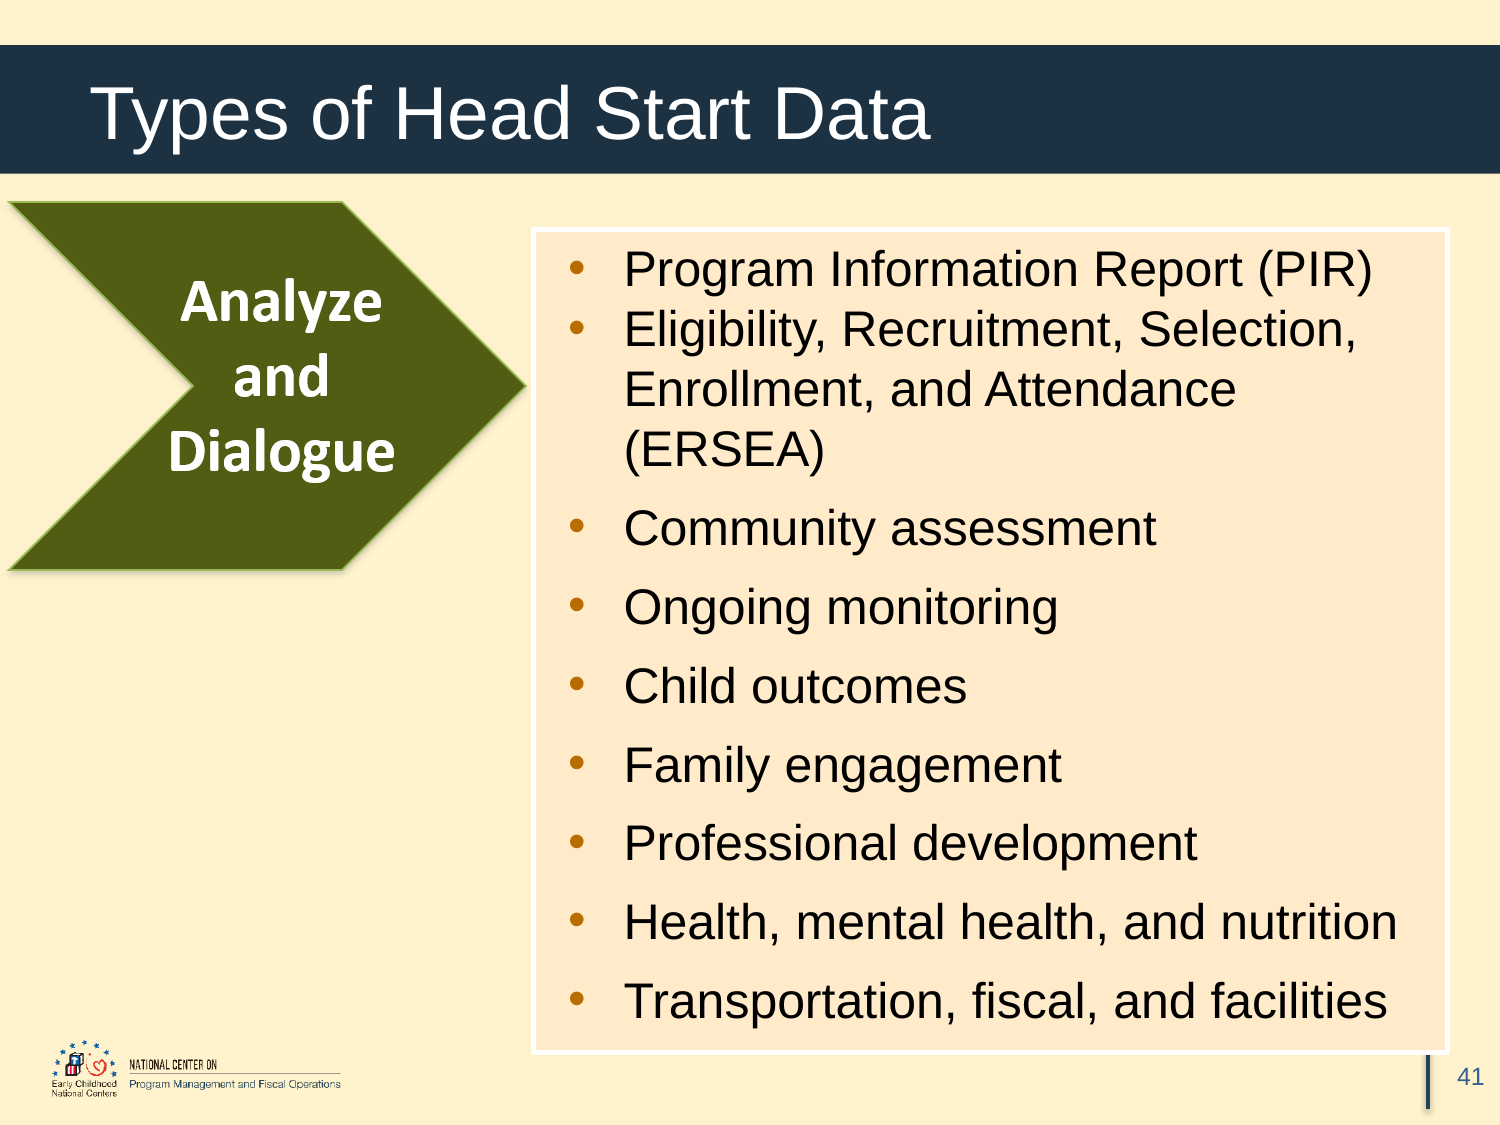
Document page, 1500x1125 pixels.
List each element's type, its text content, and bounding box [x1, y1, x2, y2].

slide_number 41 [1380, 1052, 1500, 1113]
title Types of Head Start Data [0, 45, 1500, 174]
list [0, 197, 534, 583]
picture [50, 1037, 343, 1099]
list Program Information Report (PIR) Eligibility, Recruitment, Selection, Enrollment, and Attendance (ERSEA) Community assessment Ongoing monitoring Child outcomes Family engagement Professional development Health, mental health, and nutrition Transportation, fiscal, and facilities [533, 229, 1448, 1053]
